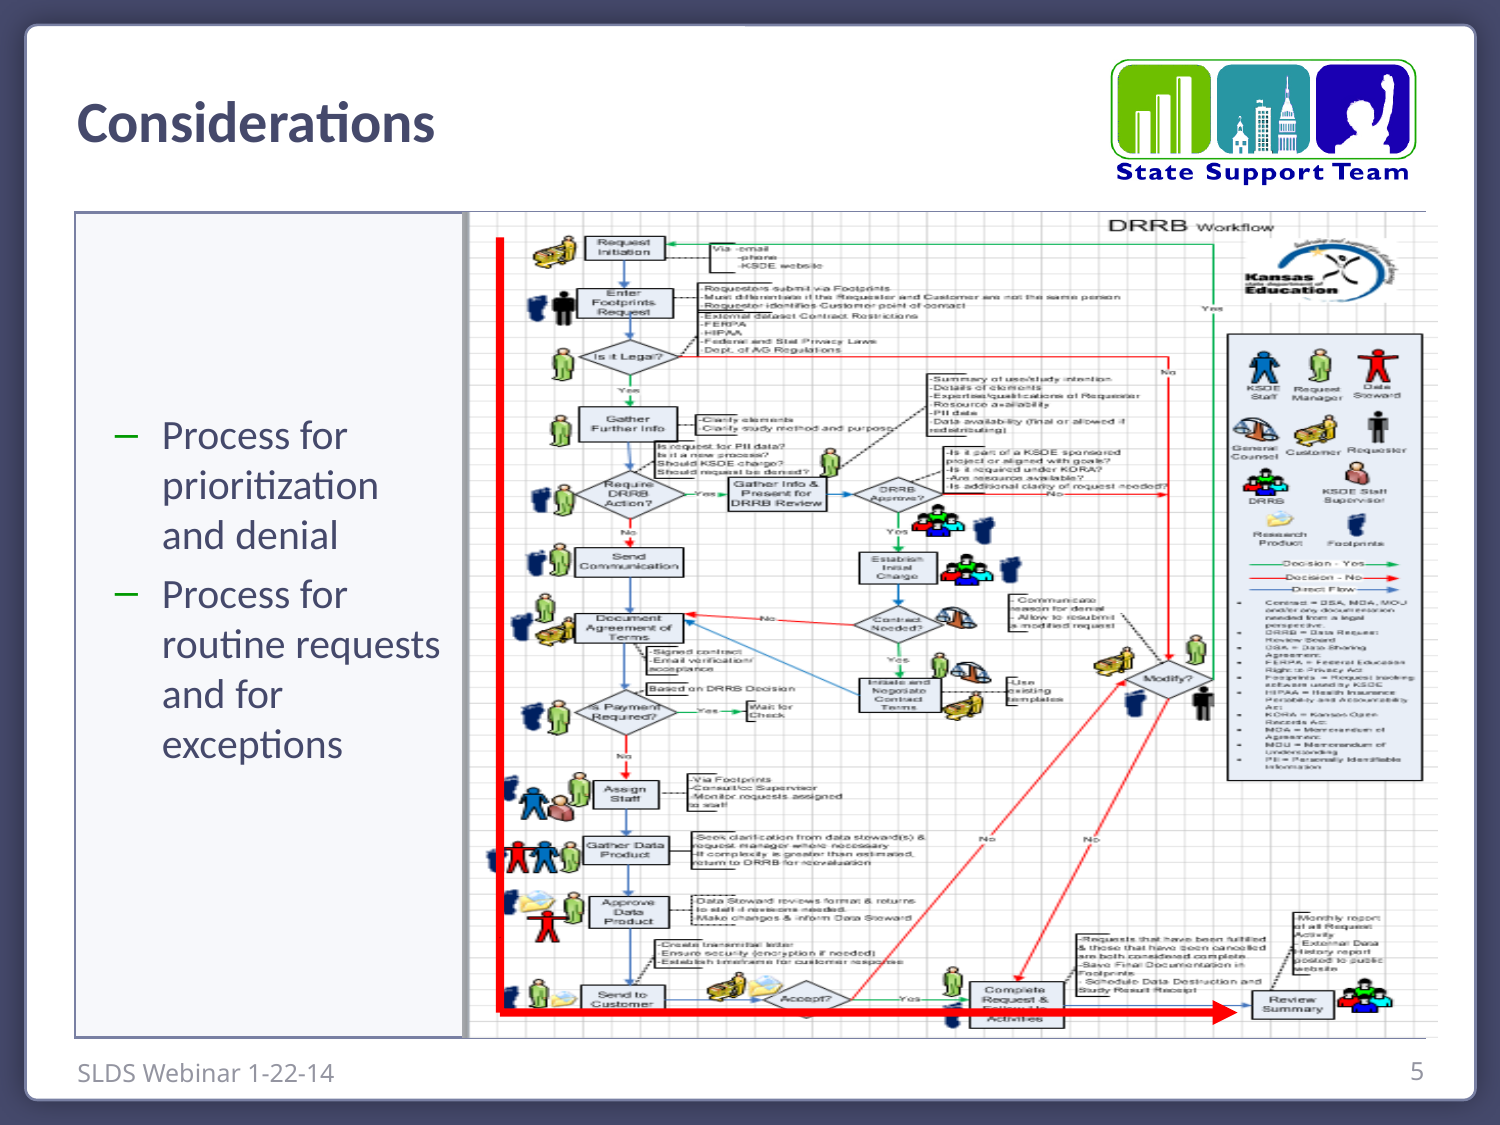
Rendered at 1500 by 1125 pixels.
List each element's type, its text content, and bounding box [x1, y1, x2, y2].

picture [1100, 37, 1427, 193]
slide_number 5 [1089, 1042, 1440, 1103]
footer SLDS Webinar 1-22-14 [62, 1042, 538, 1103]
picture [462, 212, 1438, 1038]
text_box Considerations [62, 49, 1100, 188]
list Process for prioritization and denial Process for routine requests and for exceptions [99, 224, 457, 1026]
